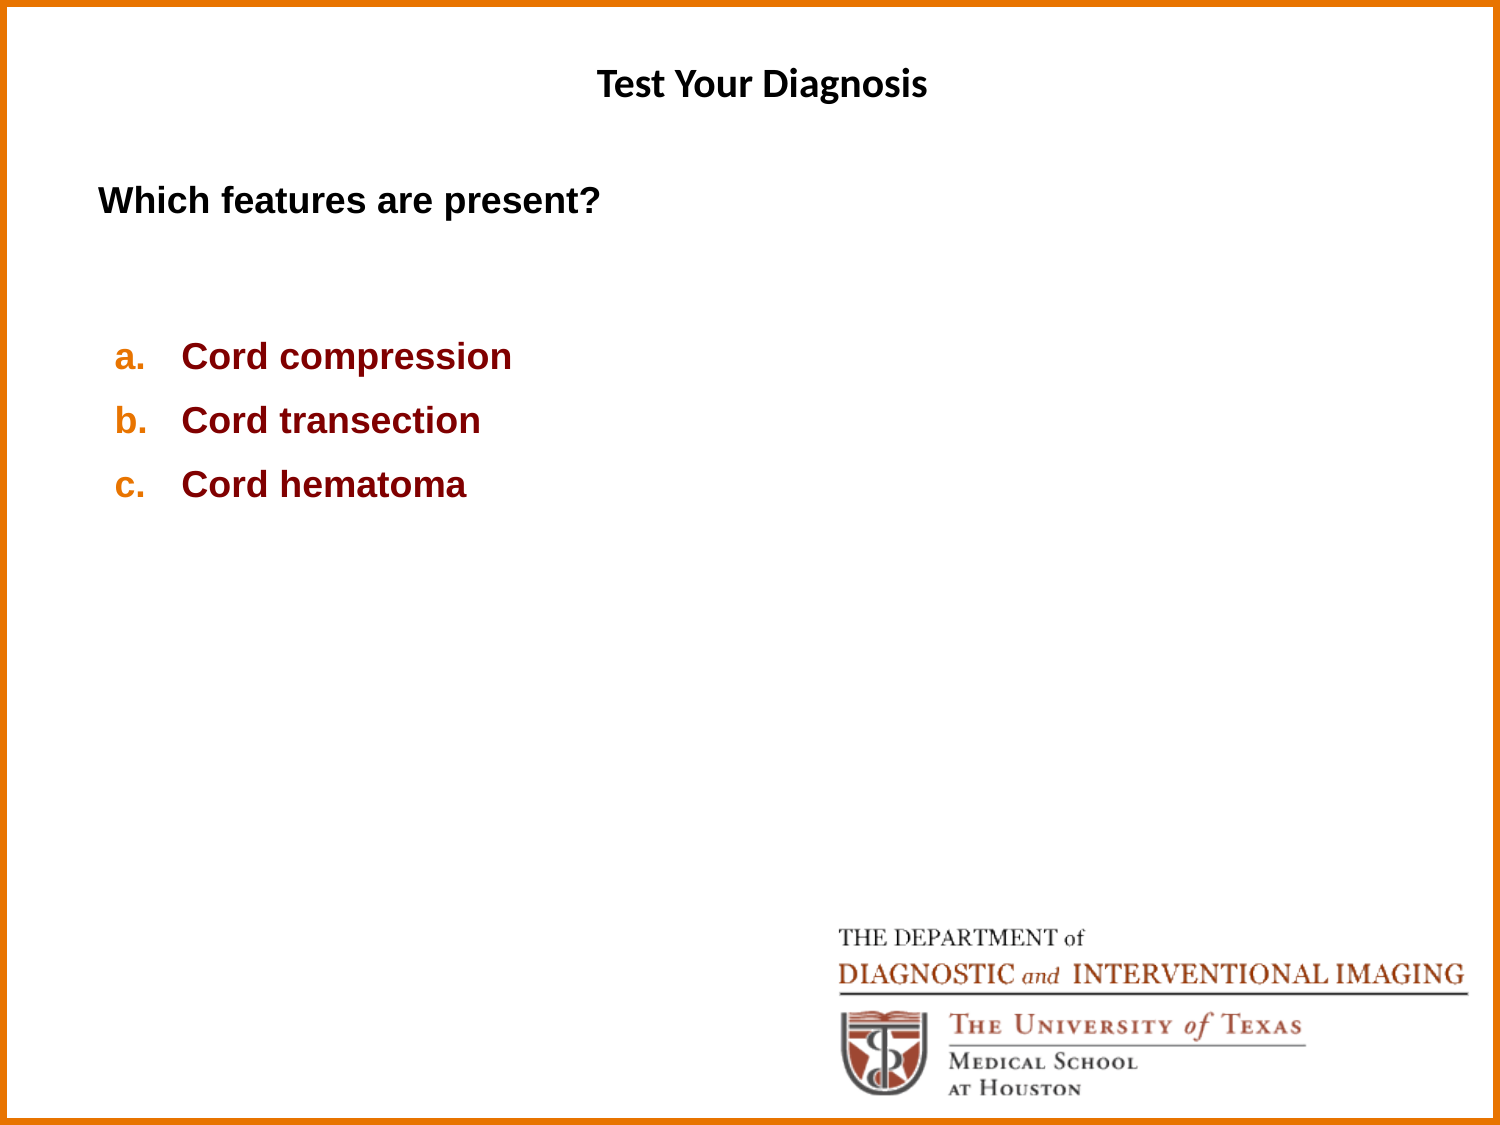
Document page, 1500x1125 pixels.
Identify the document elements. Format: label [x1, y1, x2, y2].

picture [824, 924, 1482, 1107]
text_box [0, 0, 1500, 1125]
